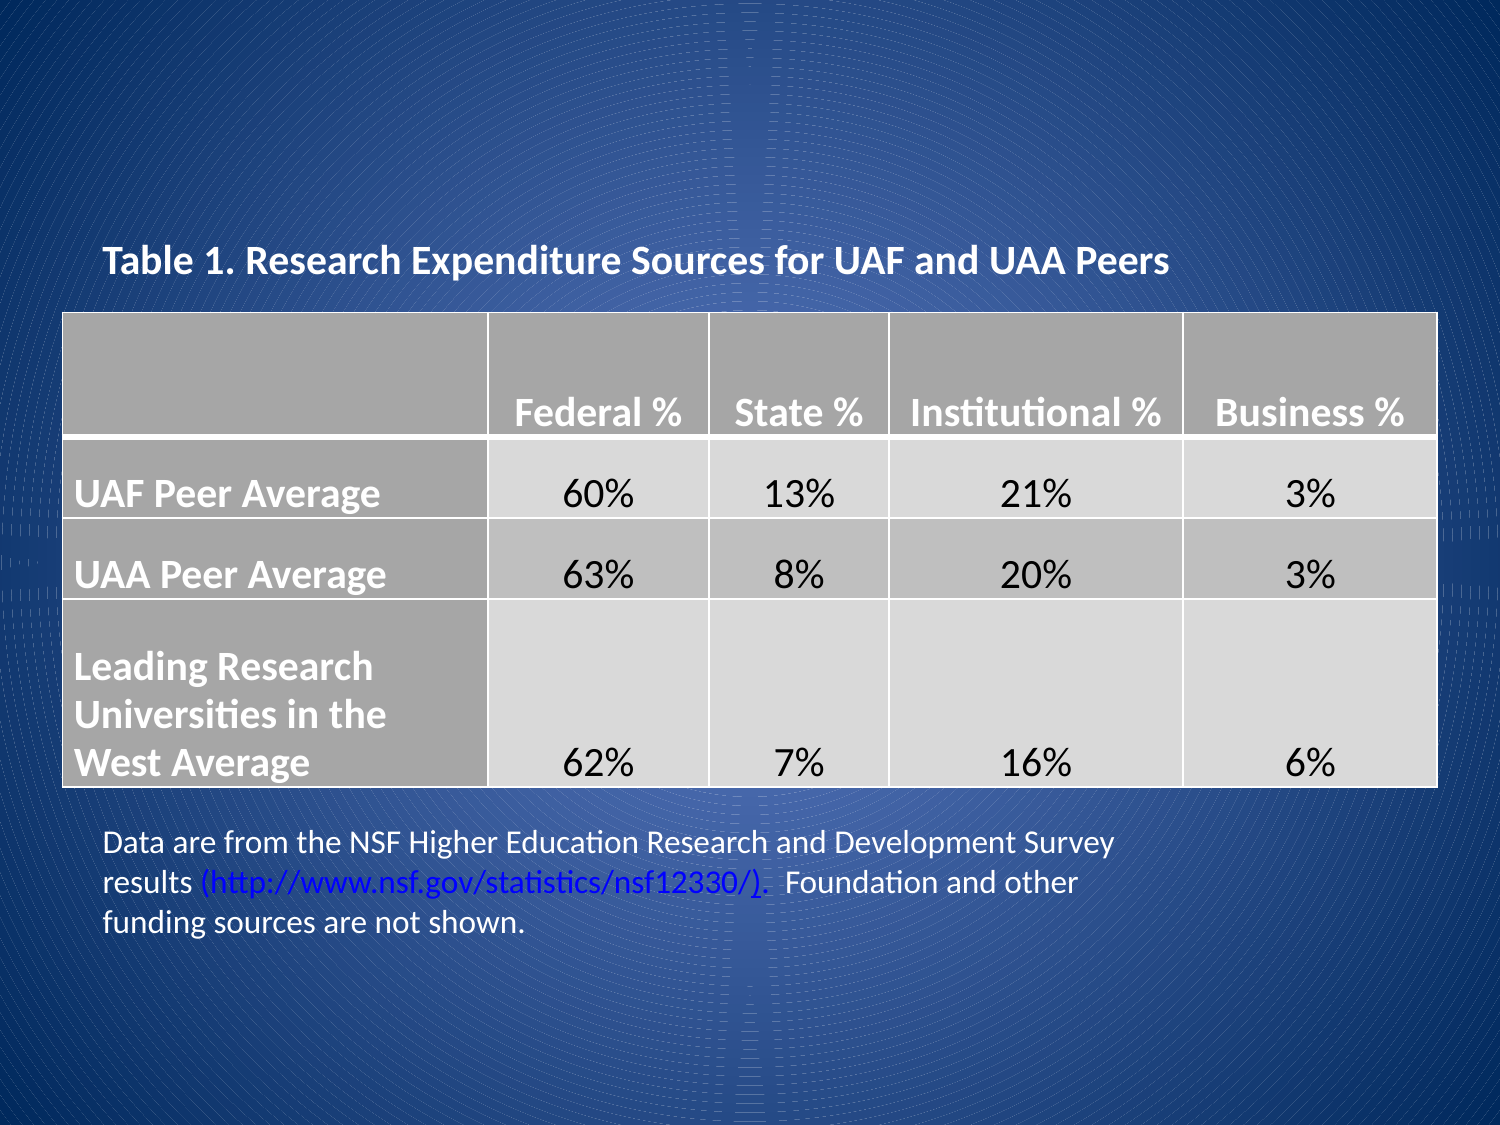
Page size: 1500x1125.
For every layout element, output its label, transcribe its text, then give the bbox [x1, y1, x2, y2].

table_cell 6% [1184, 600, 1436, 786]
table_cell 20% [890, 519, 1182, 598]
table_header Business % [1184, 313, 1436, 434]
text_box Table 1. Research Expenditure Sources for UAF and UAA Peers [87, 224, 1284, 290]
table_cell 8% [710, 519, 888, 598]
table_cell 63% [489, 519, 708, 598]
table_cell 21% [890, 440, 1182, 517]
table_cell 3% [1184, 440, 1436, 517]
table_cell 13% [710, 440, 888, 517]
table_cell UAA Peer Average [63, 519, 487, 598]
table_cell 60% [489, 440, 708, 517]
table_cell UAF Peer Average [63, 440, 487, 517]
table_header Institutional % [890, 313, 1182, 434]
table_header [63, 313, 487, 434]
table_cell 3% [1184, 519, 1436, 598]
text_box Data are from the NSF Higher Education Research and Development Survey results (http://www.nsf.gov/statistics/nsf12330/). Foundation and other funding sources are not shown. [87, 813, 1188, 948]
table_cell 7% [710, 600, 888, 786]
table_cell 62% [489, 600, 708, 786]
table_header Federal % [489, 313, 708, 434]
table_cell Leading Research Universities in the West Average [63, 600, 487, 786]
table_cell 16% [890, 600, 1182, 786]
table_header State % [710, 313, 888, 434]
